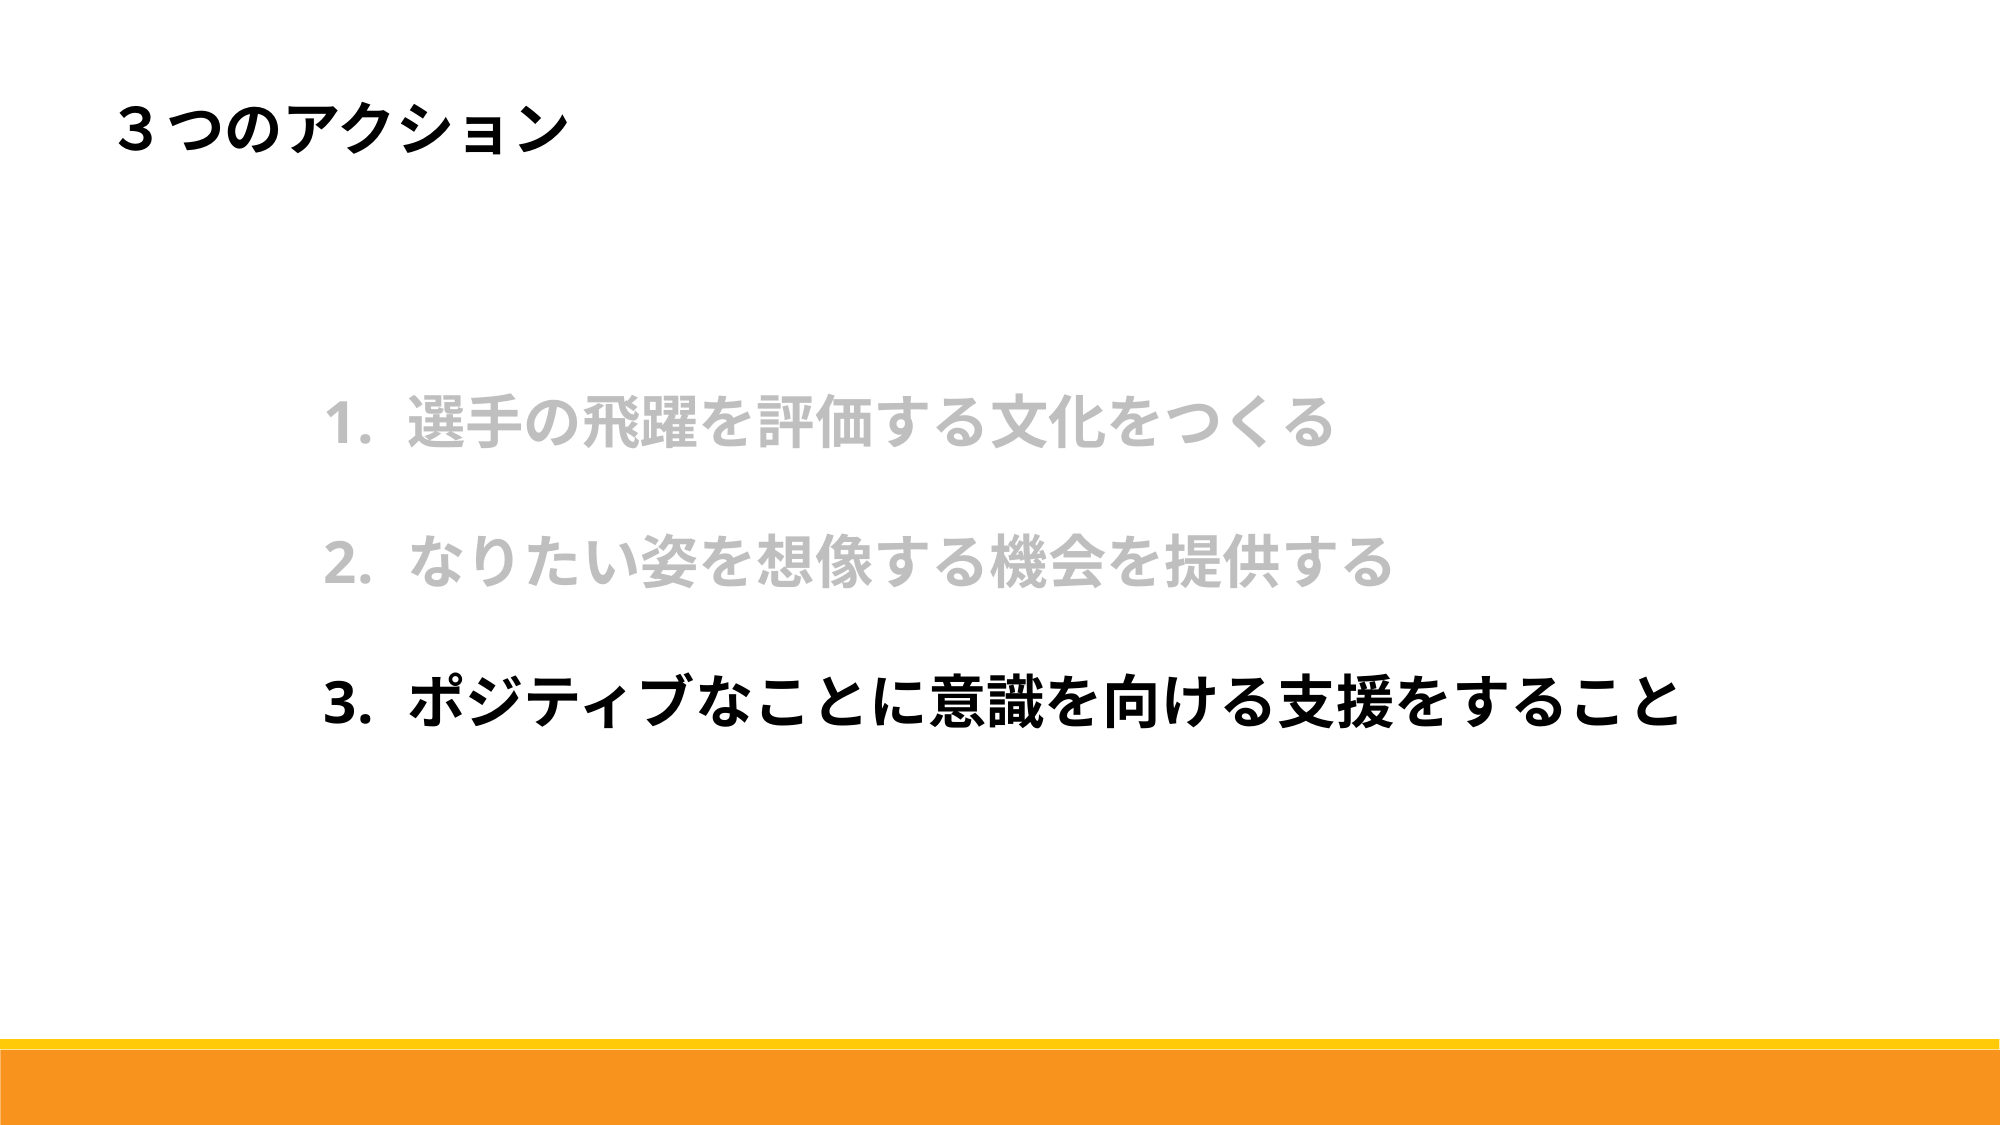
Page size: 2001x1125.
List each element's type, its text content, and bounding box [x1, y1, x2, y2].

text_box ３つのアクション [95, 70, 1538, 192]
text_box 選手の飛躍を評価する文化をつくる なりたい姿を想像する機会を提供する ポジティブなことに意識を向ける支援をすること [308, 378, 1789, 743]
